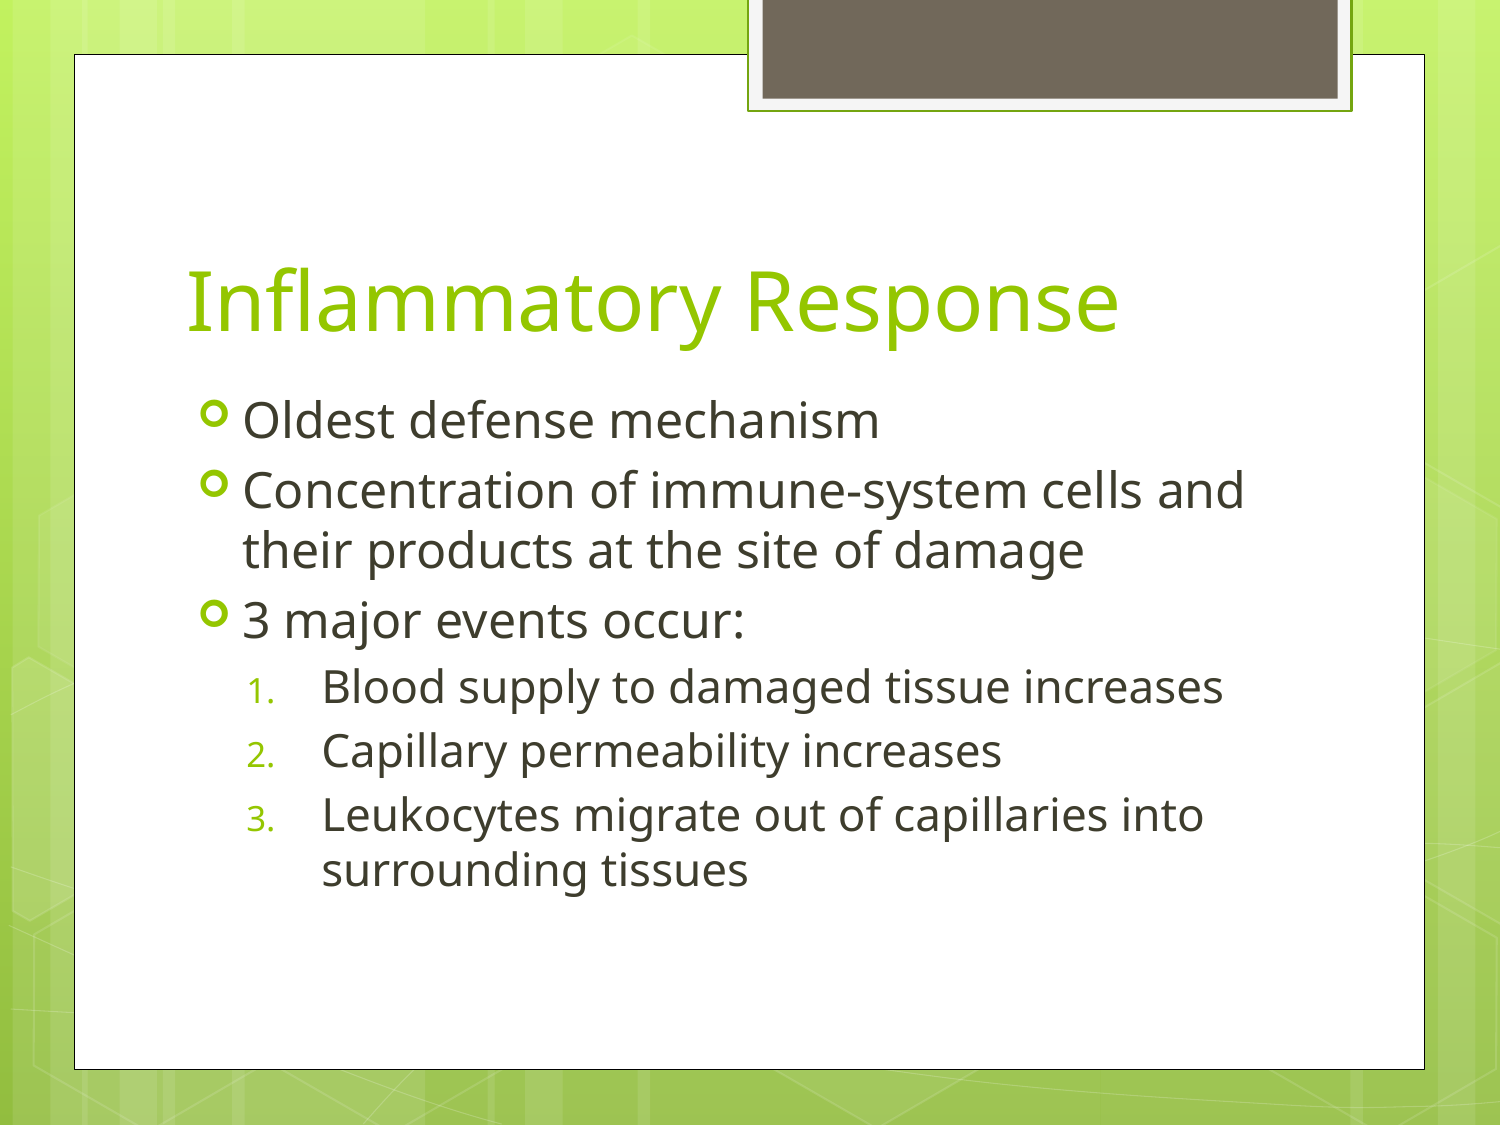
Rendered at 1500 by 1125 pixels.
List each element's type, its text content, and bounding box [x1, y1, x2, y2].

title Inflammatory Response [171, 168, 1324, 357]
list Oldest defense mechanism Concentration of immune-system cells and their products at the site of damage 3 major events occur: Blood supply to damaged tissue increases Capillary permeability increases Leukocytes migrate out of capillaries into surrounding tissues [171, 381, 1283, 957]
